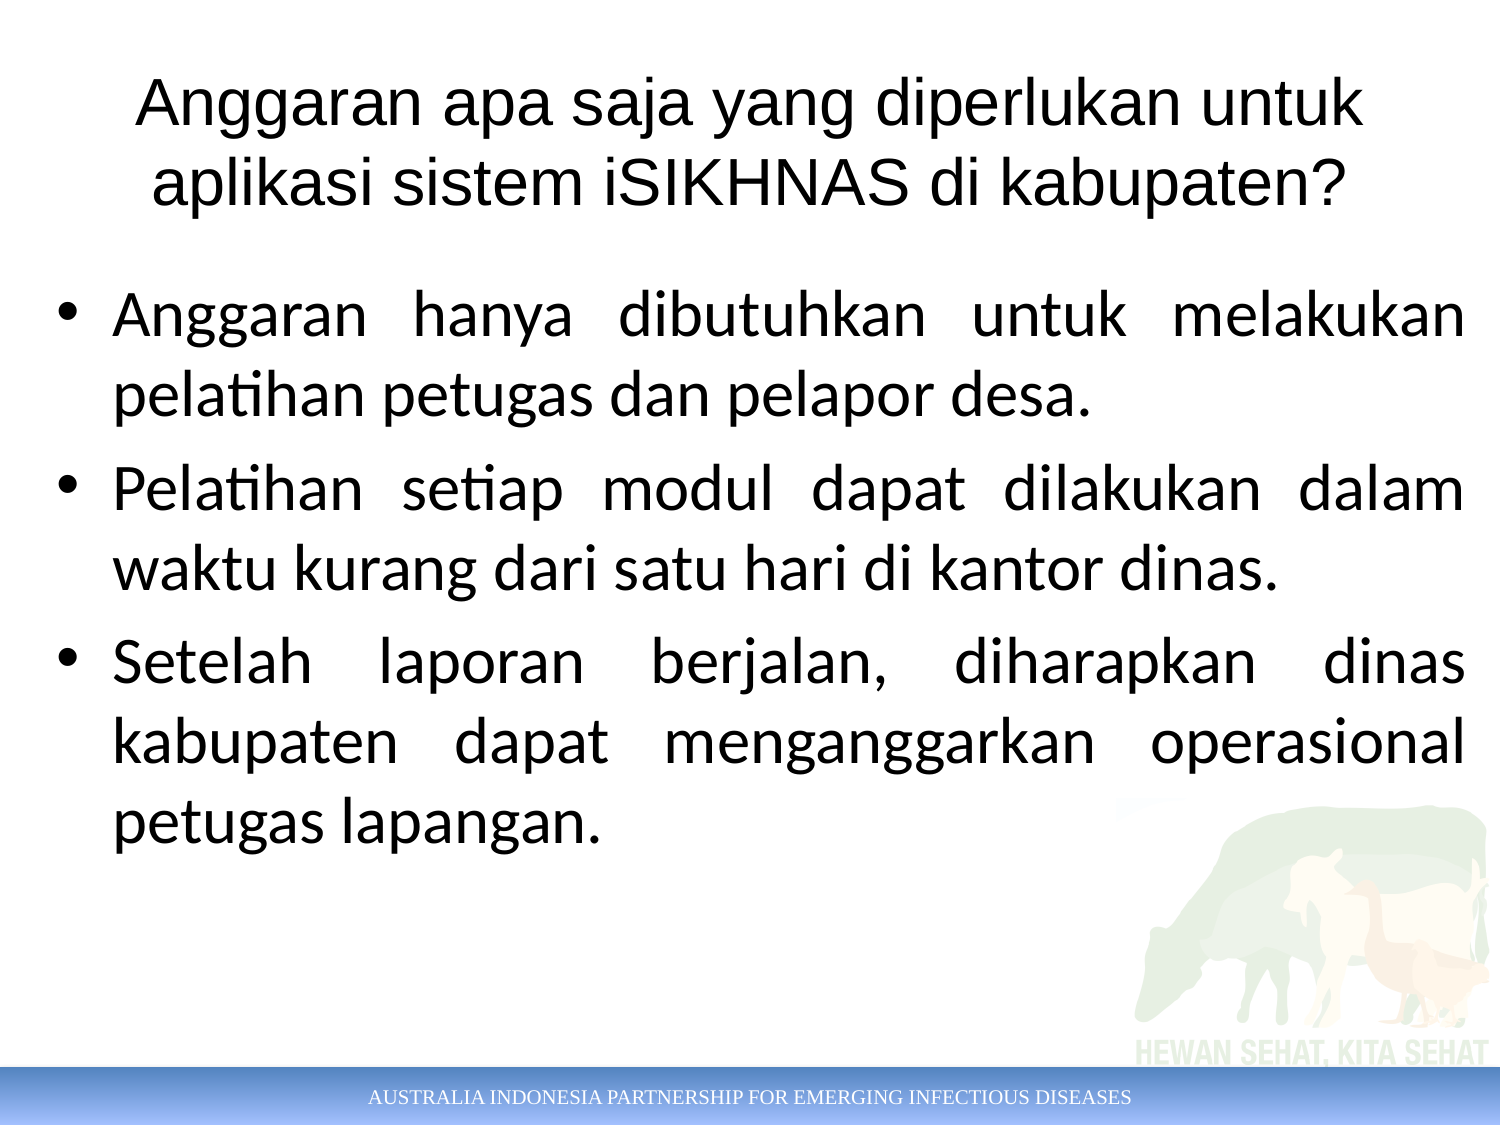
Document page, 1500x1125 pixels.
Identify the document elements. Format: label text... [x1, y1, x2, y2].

list Anggaran hanya dibutuhkan untuk melakukan pelatihan petugas dan pelapor desa. Pelatihan setiap modul dapat dilakukan dalam waktu kurang dari satu hari di kantor dinas. Setelah laporan berjalan, diharapkan dinas kabupaten dapat menganggarkan operasional petugas lapangan. [41, 262, 1483, 1035]
title Anggaran apa saja yang diperlukan untuk aplikasi sistem iSIKHNAS di kabupaten? [75, 45, 1425, 233]
